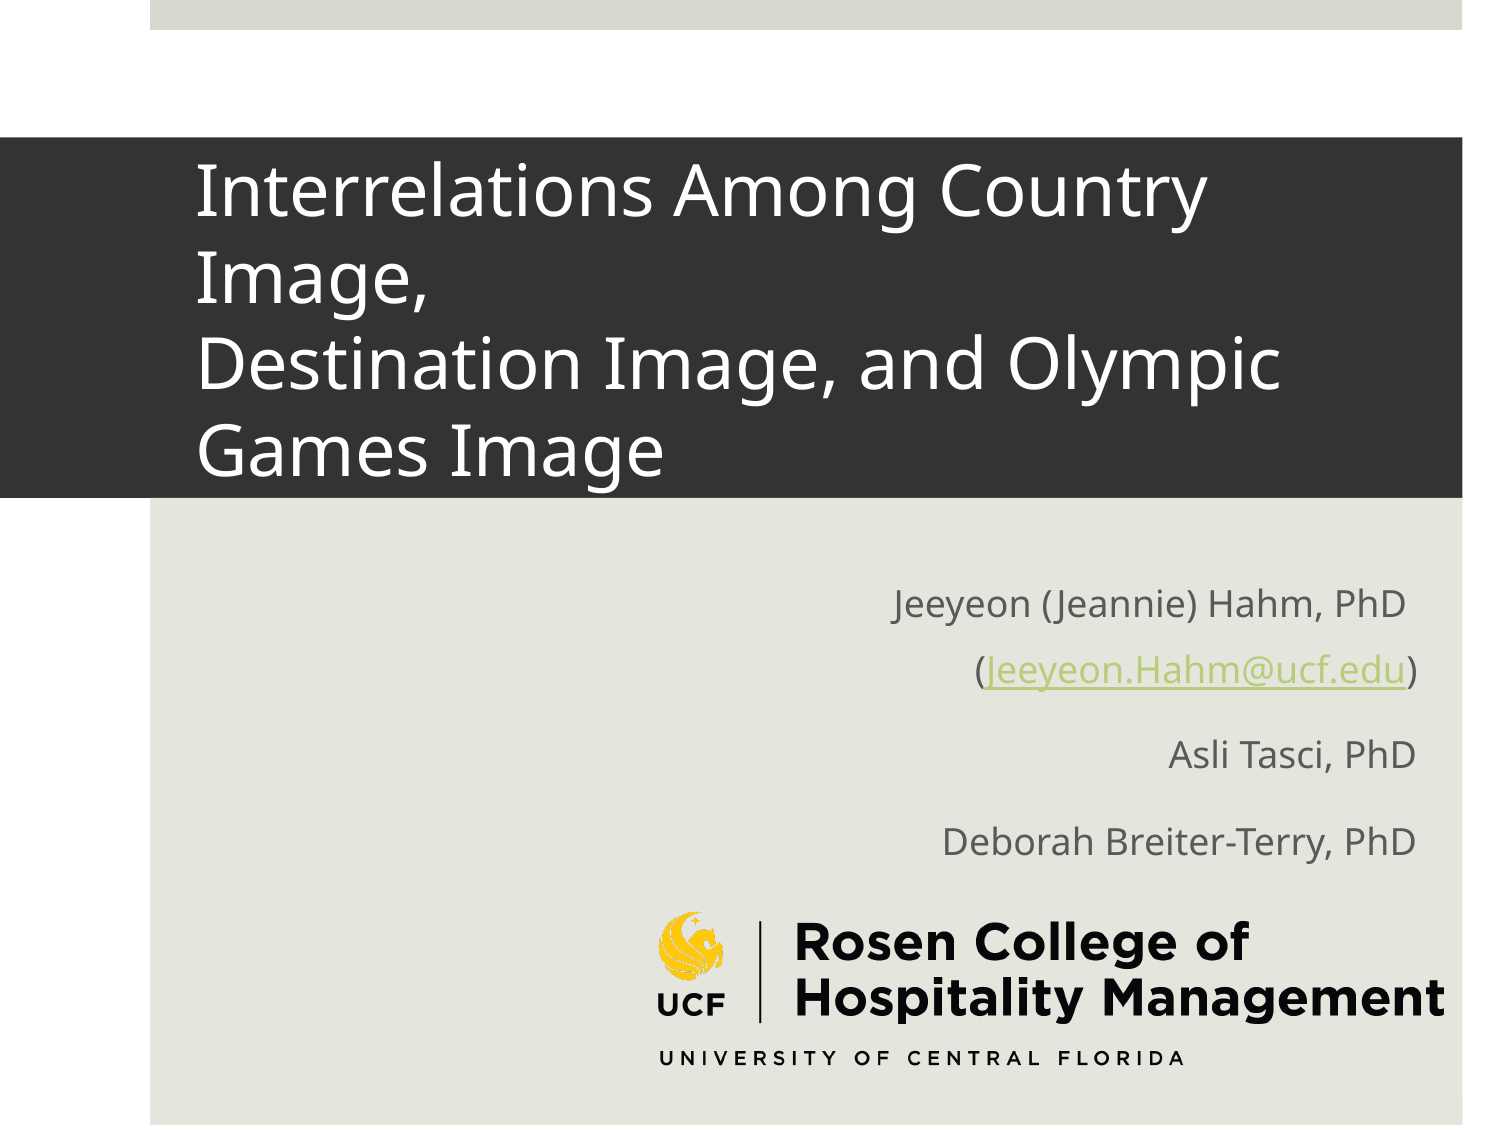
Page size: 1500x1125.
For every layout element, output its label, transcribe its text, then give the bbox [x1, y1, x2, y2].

subtitle Jeeyeon (Jeannie) Hahm, PhD (Jeeyeon.Hahm@ucf.edu) Asli Tasci, PhD Deborah Breiter-Terry, PhD [150, 497, 1463, 1125]
title Interrelations Among Country Image, Destination Image, and Olympic Games Image [0, 137, 1463, 498]
picture [636, 894, 1463, 1088]
